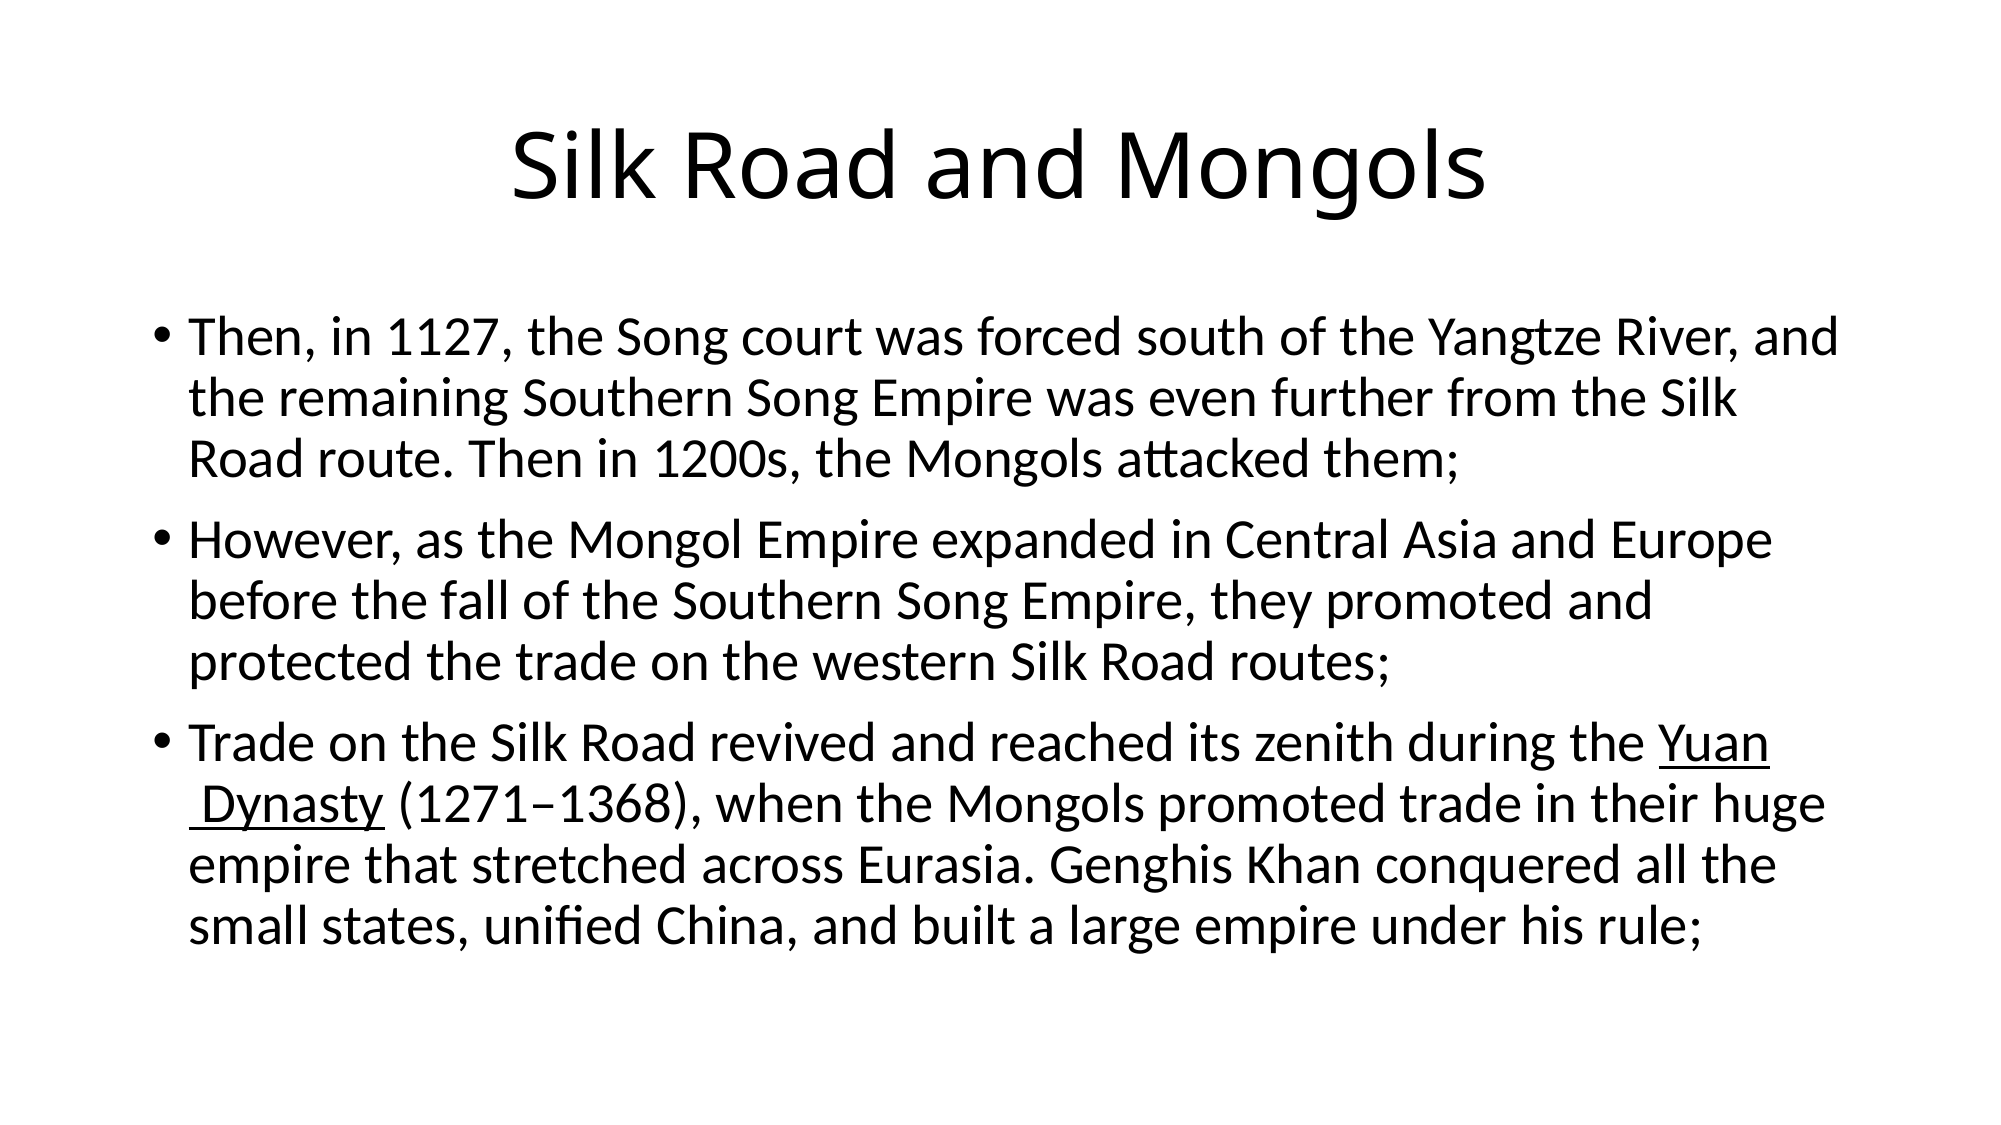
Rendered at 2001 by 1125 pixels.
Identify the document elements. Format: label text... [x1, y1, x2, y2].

list Then, in 1127, the Song court was forced south of the Yangtze River, and the remaining Southern Song Empire was even further from the Silk Road route. Then in 1200s, the Mongols attacked them; However, as the Mongol Empire expanded in Central Asia and Europe before the fall of the Southern Song Empire, they promoted and protected the trade on the western Silk Road routes; Trade on the Silk Road revived and reached its zenith during the Yuan Dynasty (1271–1368), when the Mongols promoted trade in their huge empire that stretched across Eurasia. Genghis Khan conquered all the small states, unified China, and built a large empire under his rule; [137, 299, 1863, 1014]
title Silk Road and Mongols [137, 59, 1863, 278]
